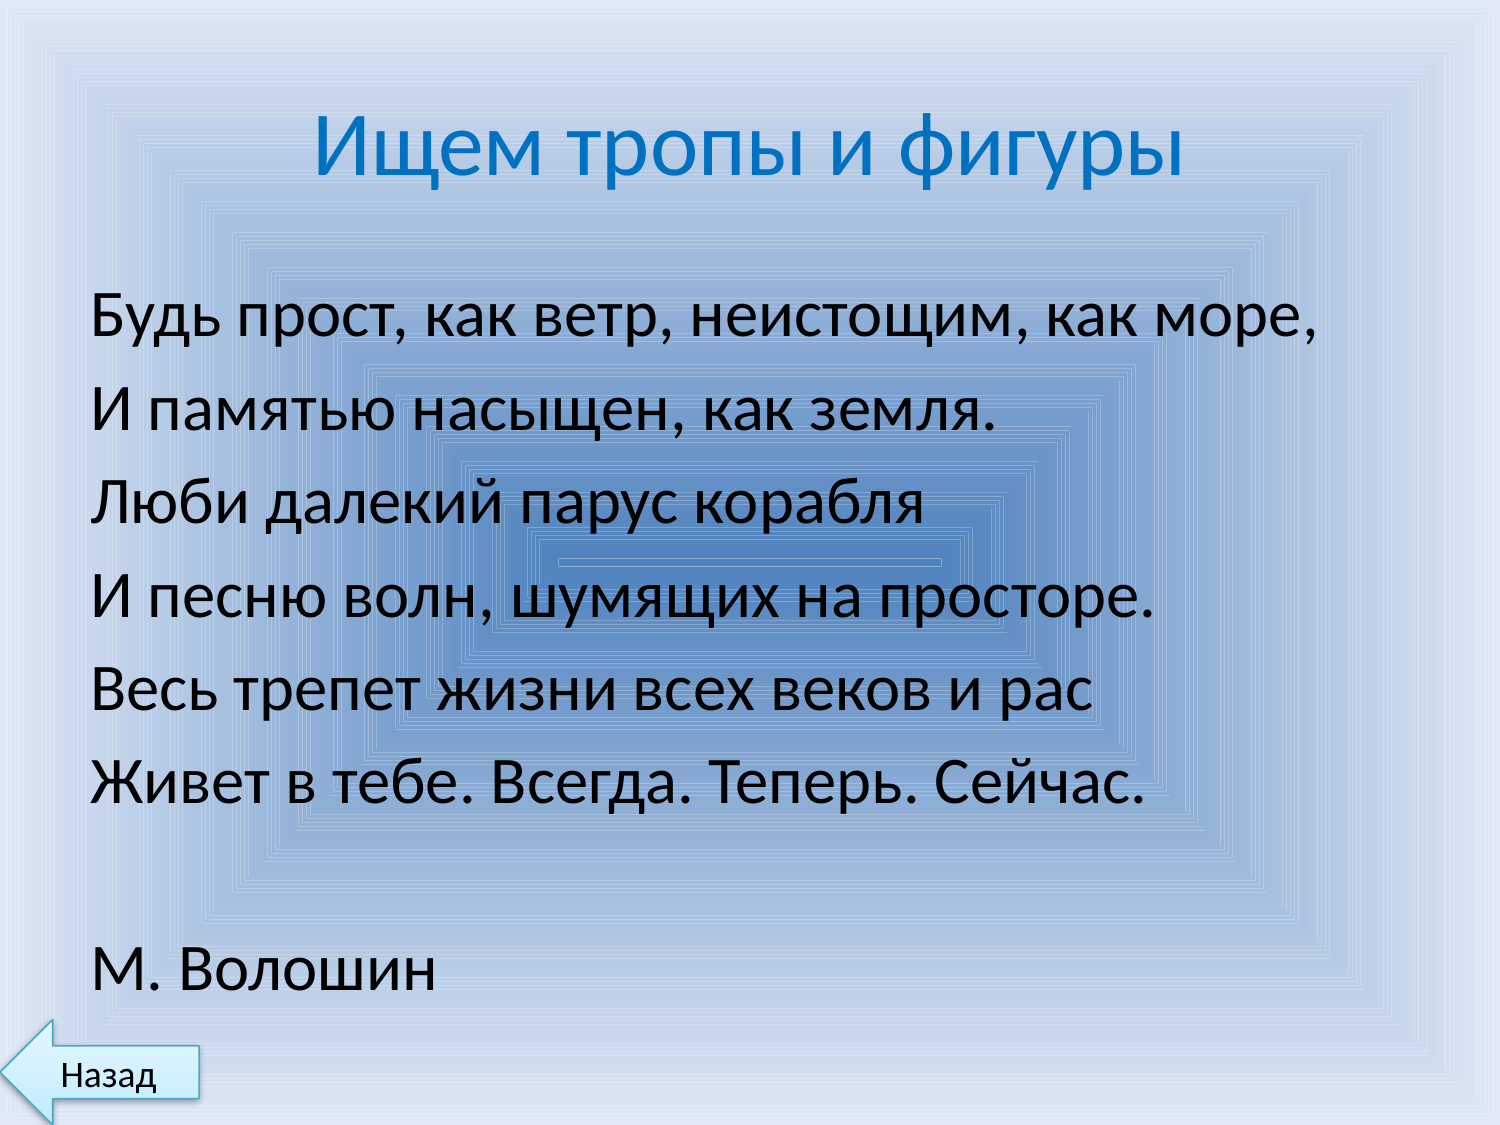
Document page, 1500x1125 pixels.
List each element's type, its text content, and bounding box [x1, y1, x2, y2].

text_box Назад [0, 1018, 200, 1125]
list Будь прост, как ветр, неистощим, как море, И памятью насыщен, как земля. Люби далекий парус корабля И песню волн, шумящих на просторе. Весь трепет жизни всех веков и рас Живет в тебе. Всегда. Теперь. Сейчас. М. Волошин [75, 262, 1412, 1047]
title Ищем тропы и фигуры [75, 45, 1425, 233]
